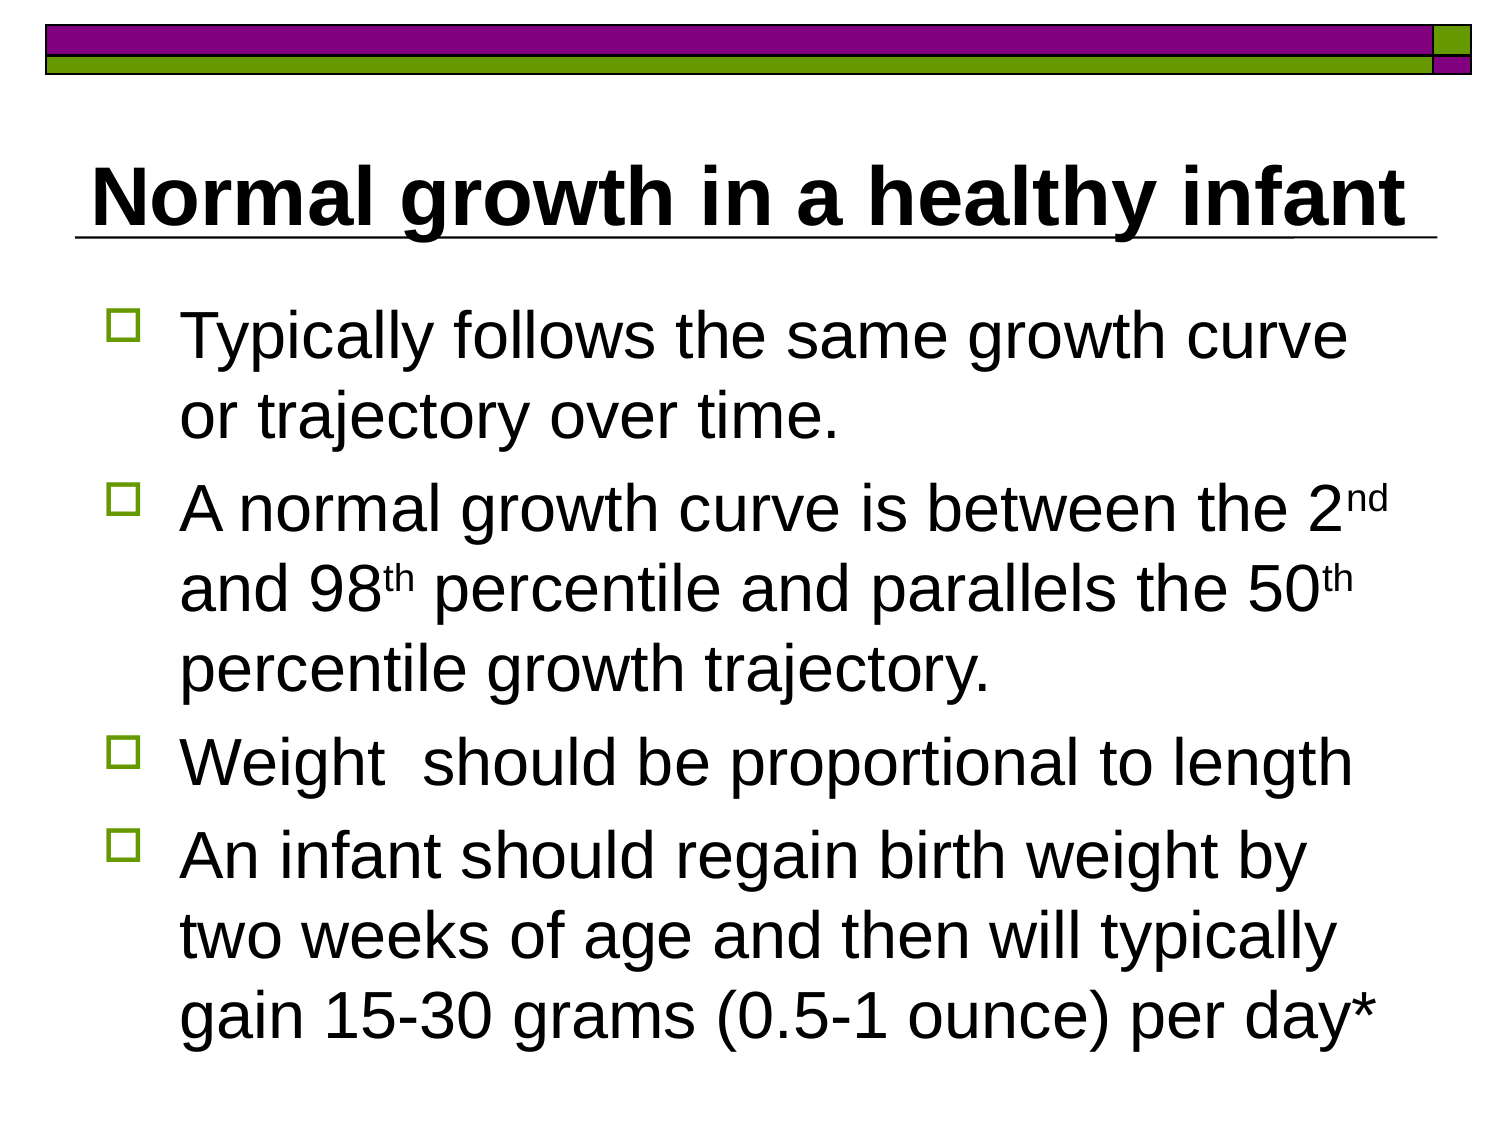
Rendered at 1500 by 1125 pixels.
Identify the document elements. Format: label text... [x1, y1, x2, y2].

list Typically follows the same growth curve or trajectory over time. A normal growth curve is between the 2nd and 98th percentile and parallels the 50th percentile growth trajectory. Weight should be proportional to length An infant should regain birth weight by two weeks of age and then will typically gain 15-30 grams (0.5-1 ounce) per day* [87, 284, 1425, 1088]
title Normal growth in a healthy infant [75, 62, 1425, 250]
